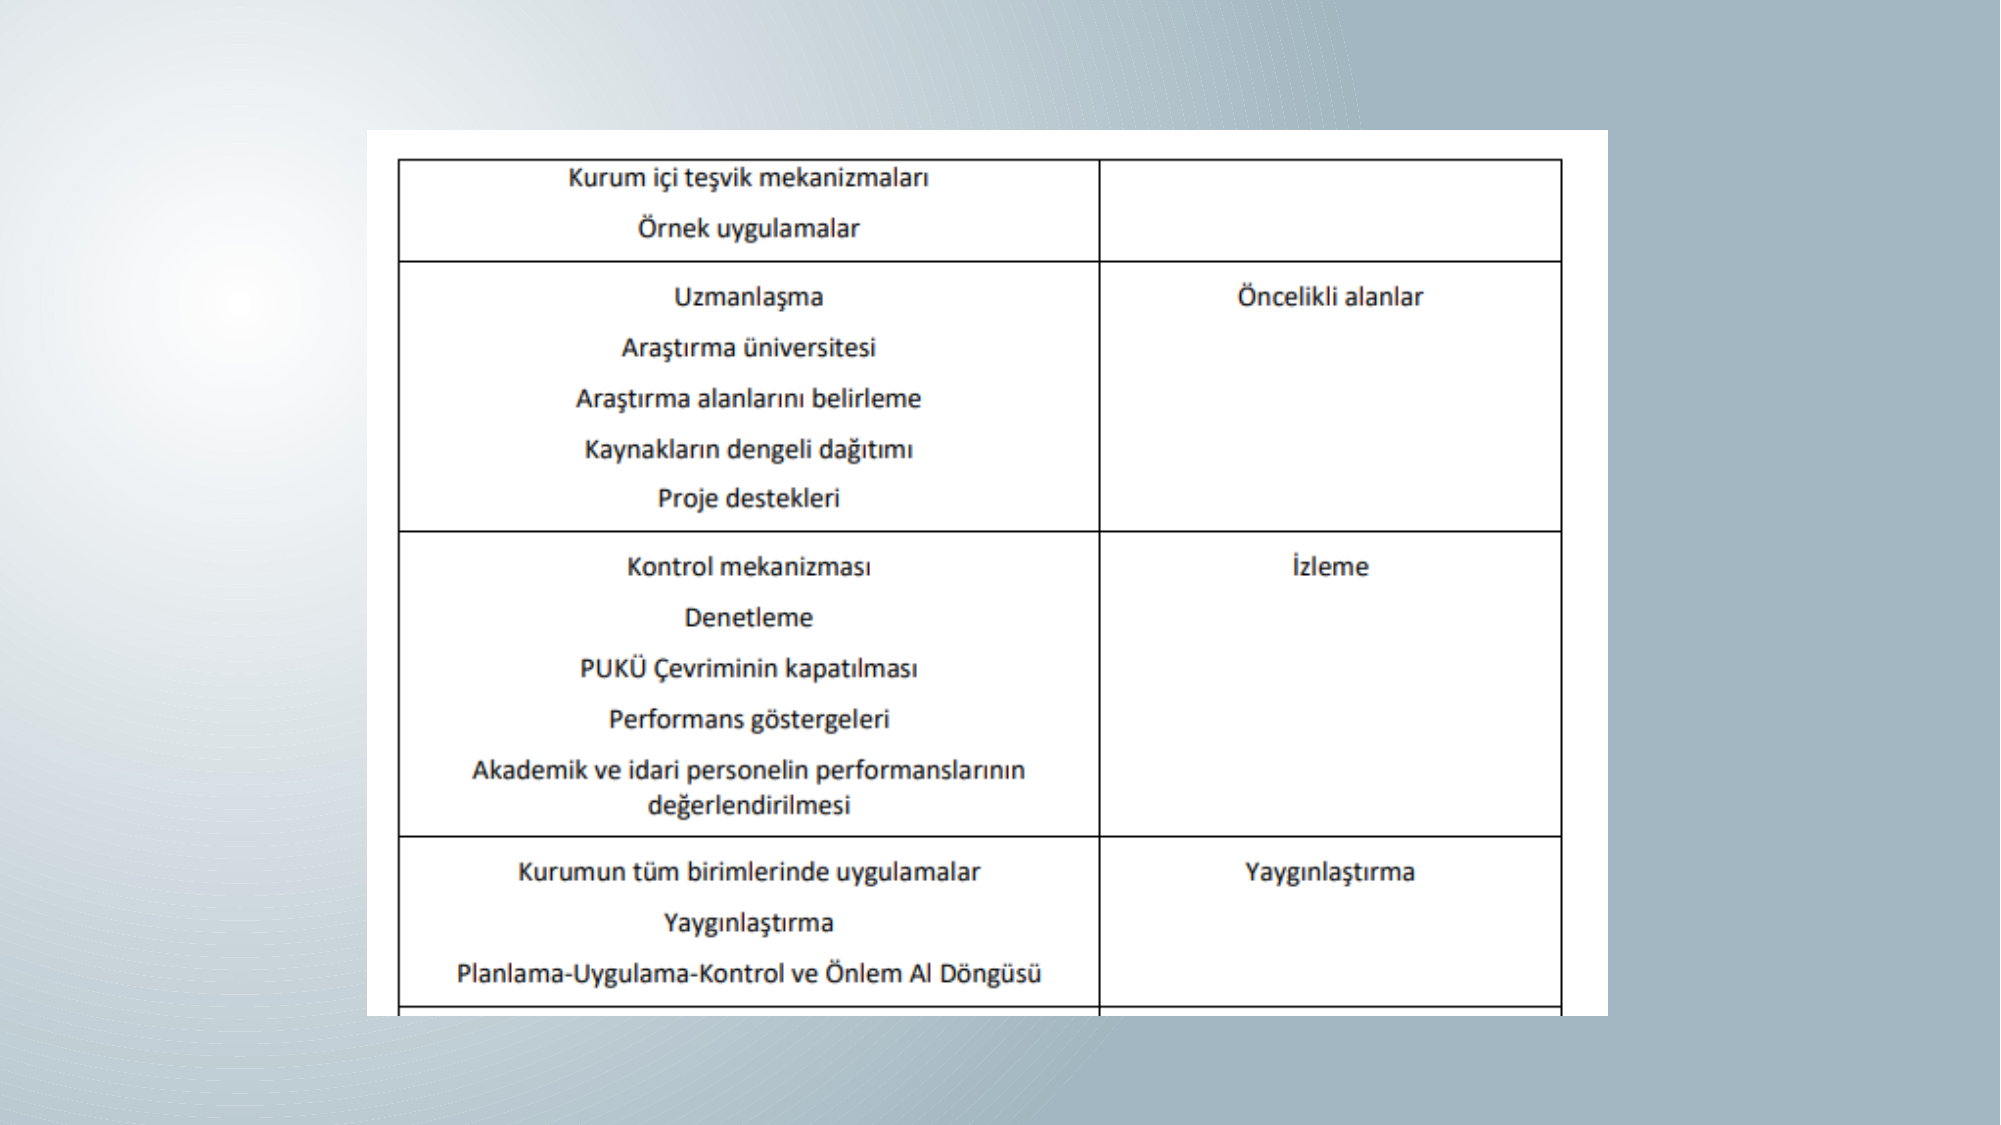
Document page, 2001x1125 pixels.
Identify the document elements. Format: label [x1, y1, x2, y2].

picture [367, 130, 1608, 1017]
